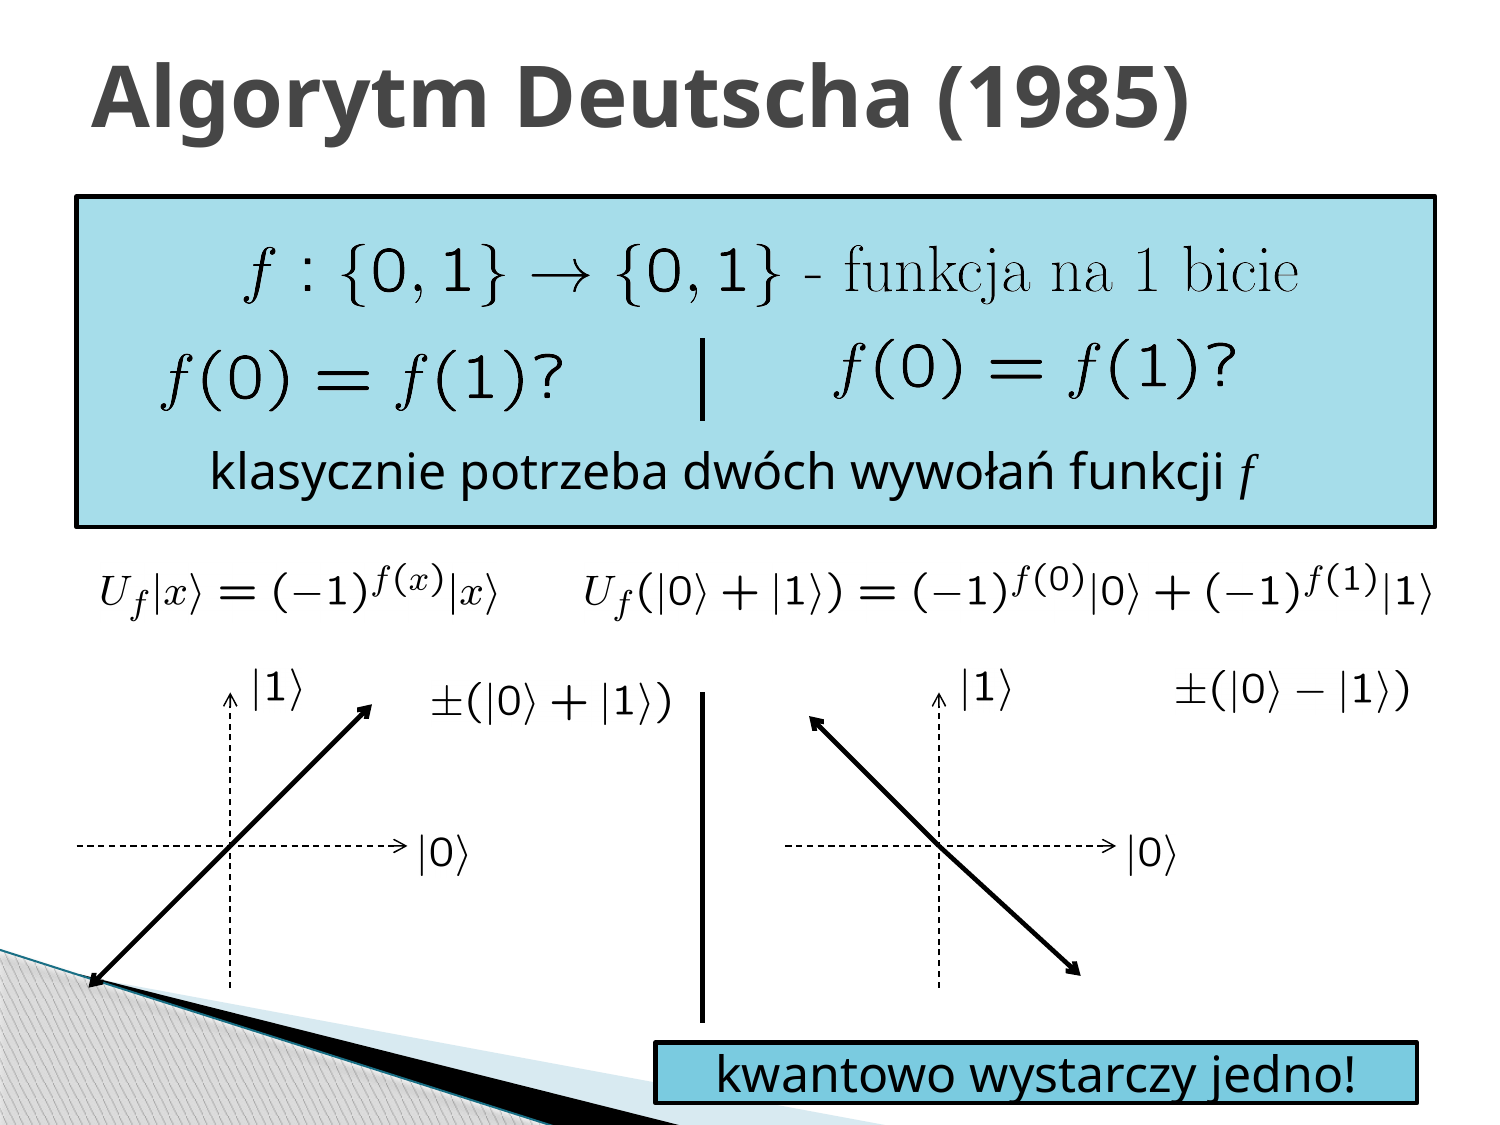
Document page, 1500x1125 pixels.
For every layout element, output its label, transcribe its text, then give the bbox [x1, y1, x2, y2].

title Algorytm Deutscha (1985) [76, 0, 1427, 188]
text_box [76, 668, 703, 1024]
picture [832, 337, 1236, 401]
picture [241, 243, 1299, 310]
text_box kwantowo wystarczy jedno! [651, 1038, 1421, 1108]
picture [159, 349, 563, 413]
picture [100, 562, 497, 624]
text_box [72, 192, 1440, 532]
picture [584, 562, 1431, 624]
text_box klasycznie potrzeba dwóch wywołań funkcji f [194, 432, 1330, 508]
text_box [785, 668, 1409, 988]
